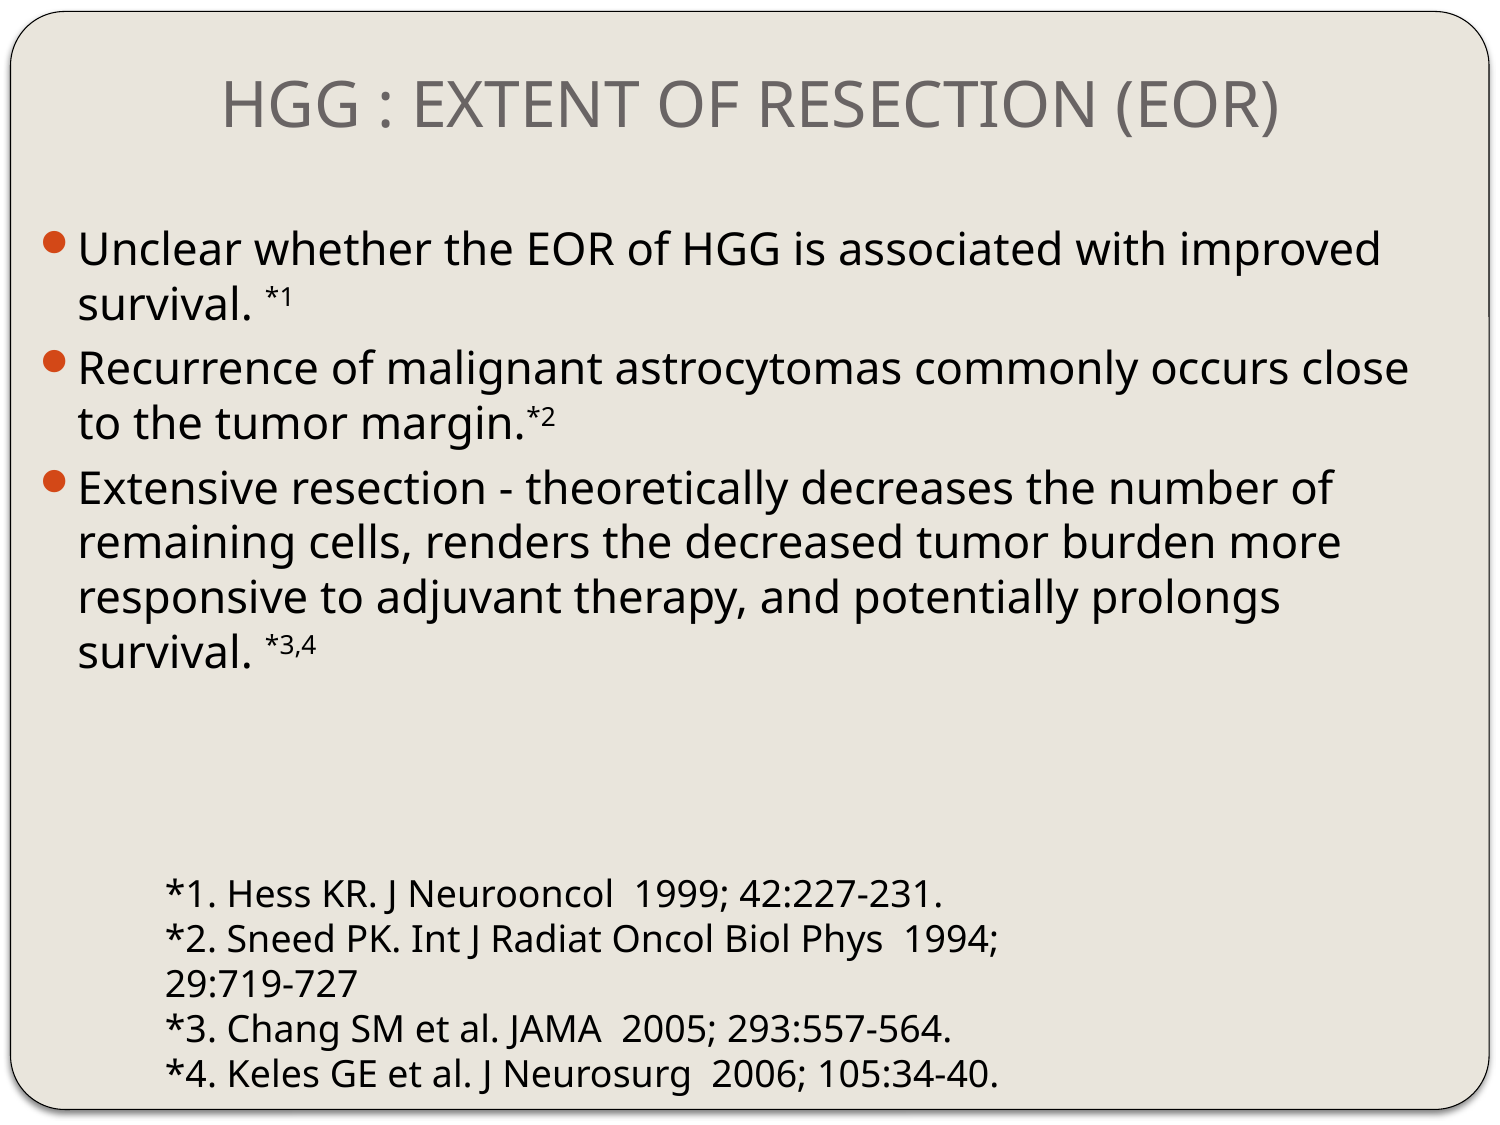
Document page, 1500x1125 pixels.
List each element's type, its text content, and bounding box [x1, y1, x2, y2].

title HGG : EXTENT OF RESECTION (EOR) [99, 12, 1400, 155]
text_box *1. Hess KR. J Neurooncol 1999; 42:227-231. *2. Sneed PK. Int J Radiat Oncol Biol Phys 1994; 29:719-727 *3. Chang SM et al. JAMA 2005; 293:557-564. *4. Keles GE et al. J Neurosurg 2006; 105:34-40. [149, 862, 1138, 1103]
list Unclear whether the EOR of HGG is associated with improved survival. *1 Recurrence of malignant astrocytomas commonly occurs close to the tumor margin.*2 Extensive resection - theoretically decreases the number of remaining cells, renders the decreased tumor burden more responsive to adjuvant therapy, and potentially prolongs survival. *3,4 [24, 212, 1463, 688]
